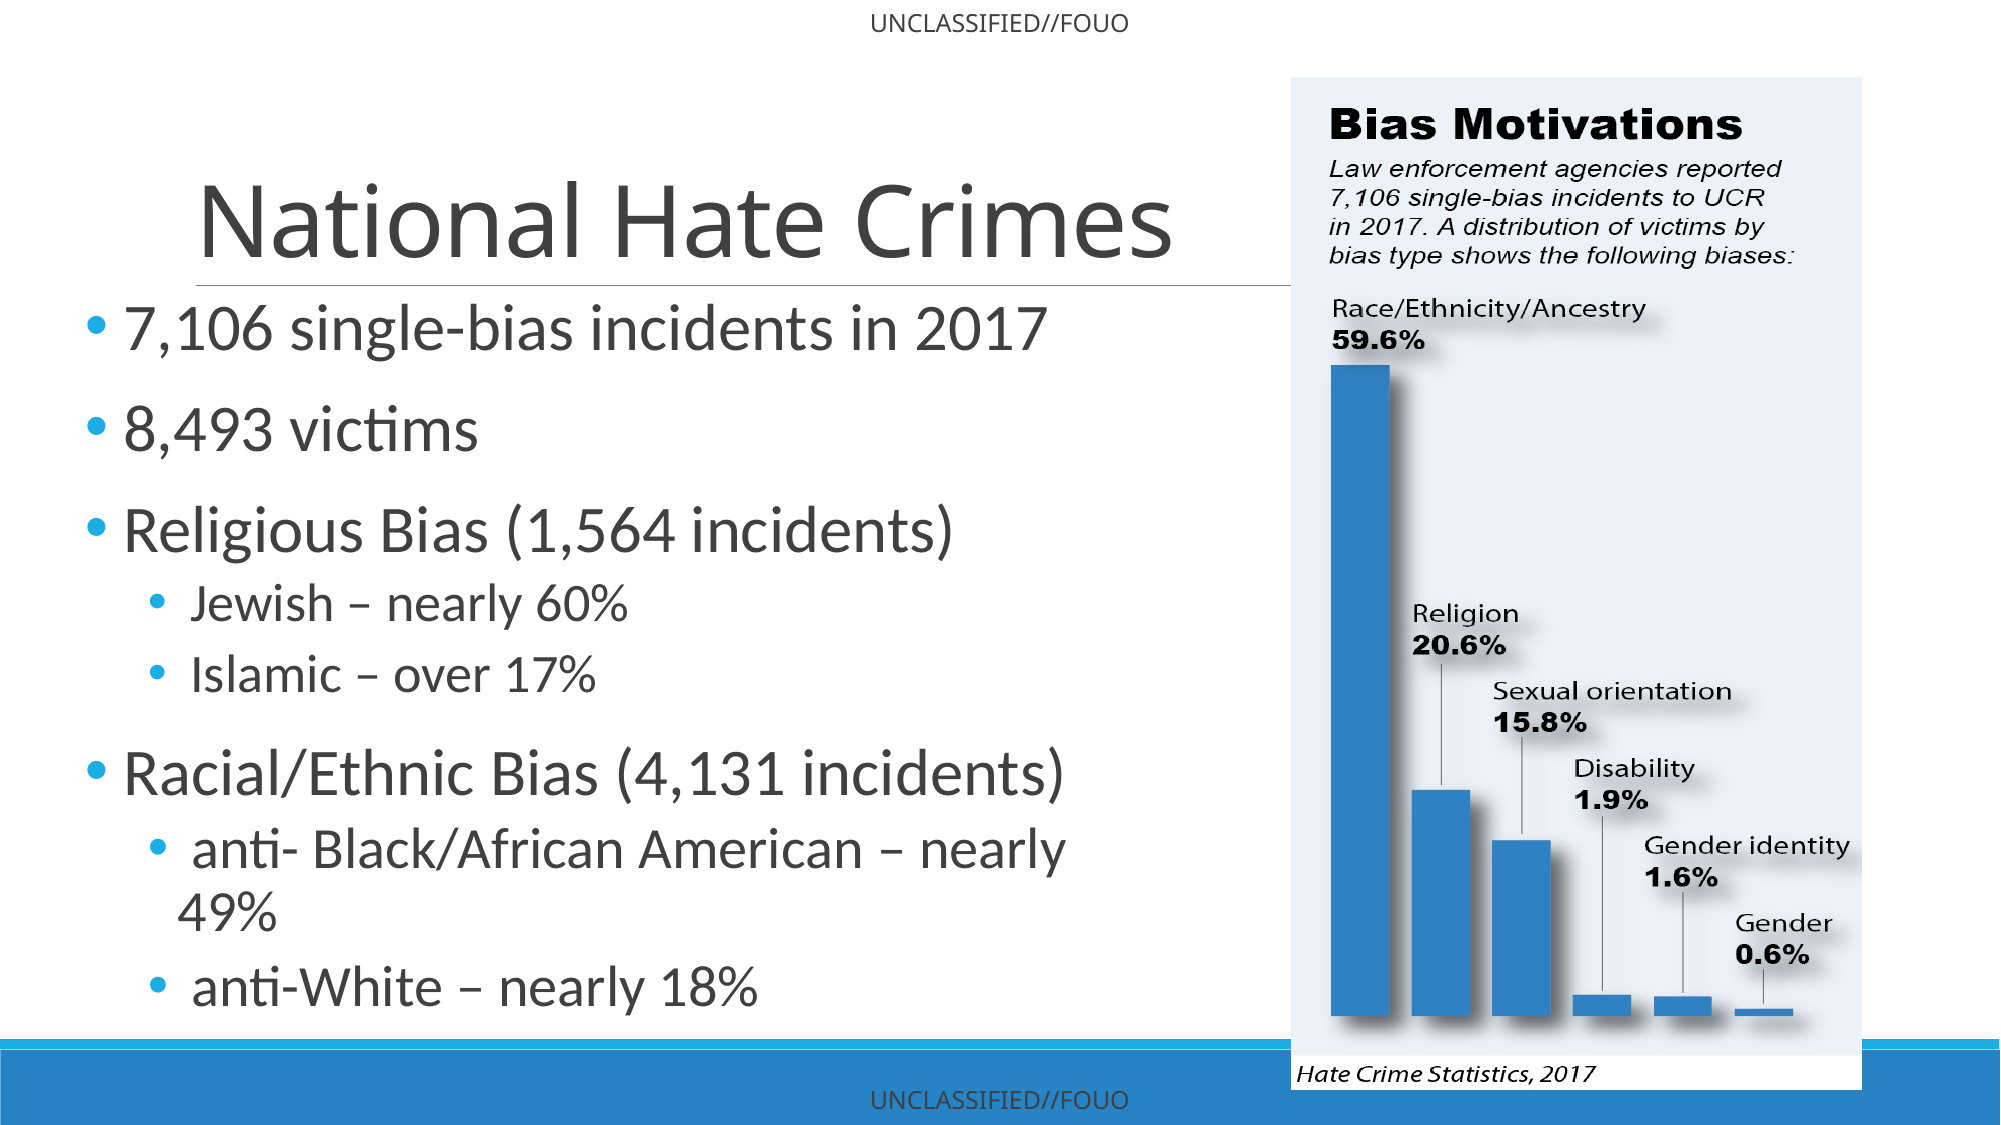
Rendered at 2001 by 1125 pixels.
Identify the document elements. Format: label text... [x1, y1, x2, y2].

title National Hate Crimes [180, 47, 1830, 285]
list 7,106 single-bias incidents in 2017 8,493 victims Religious Bias (1,564 incidents) Jewish – nearly 60% Islamic – over 17% Racial/Ethnic Bias (4,131 incidents) anti- Black/African American – nearly 49% anti-White – nearly 18% [84, 285, 1163, 945]
picture [1290, 76, 1862, 1091]
